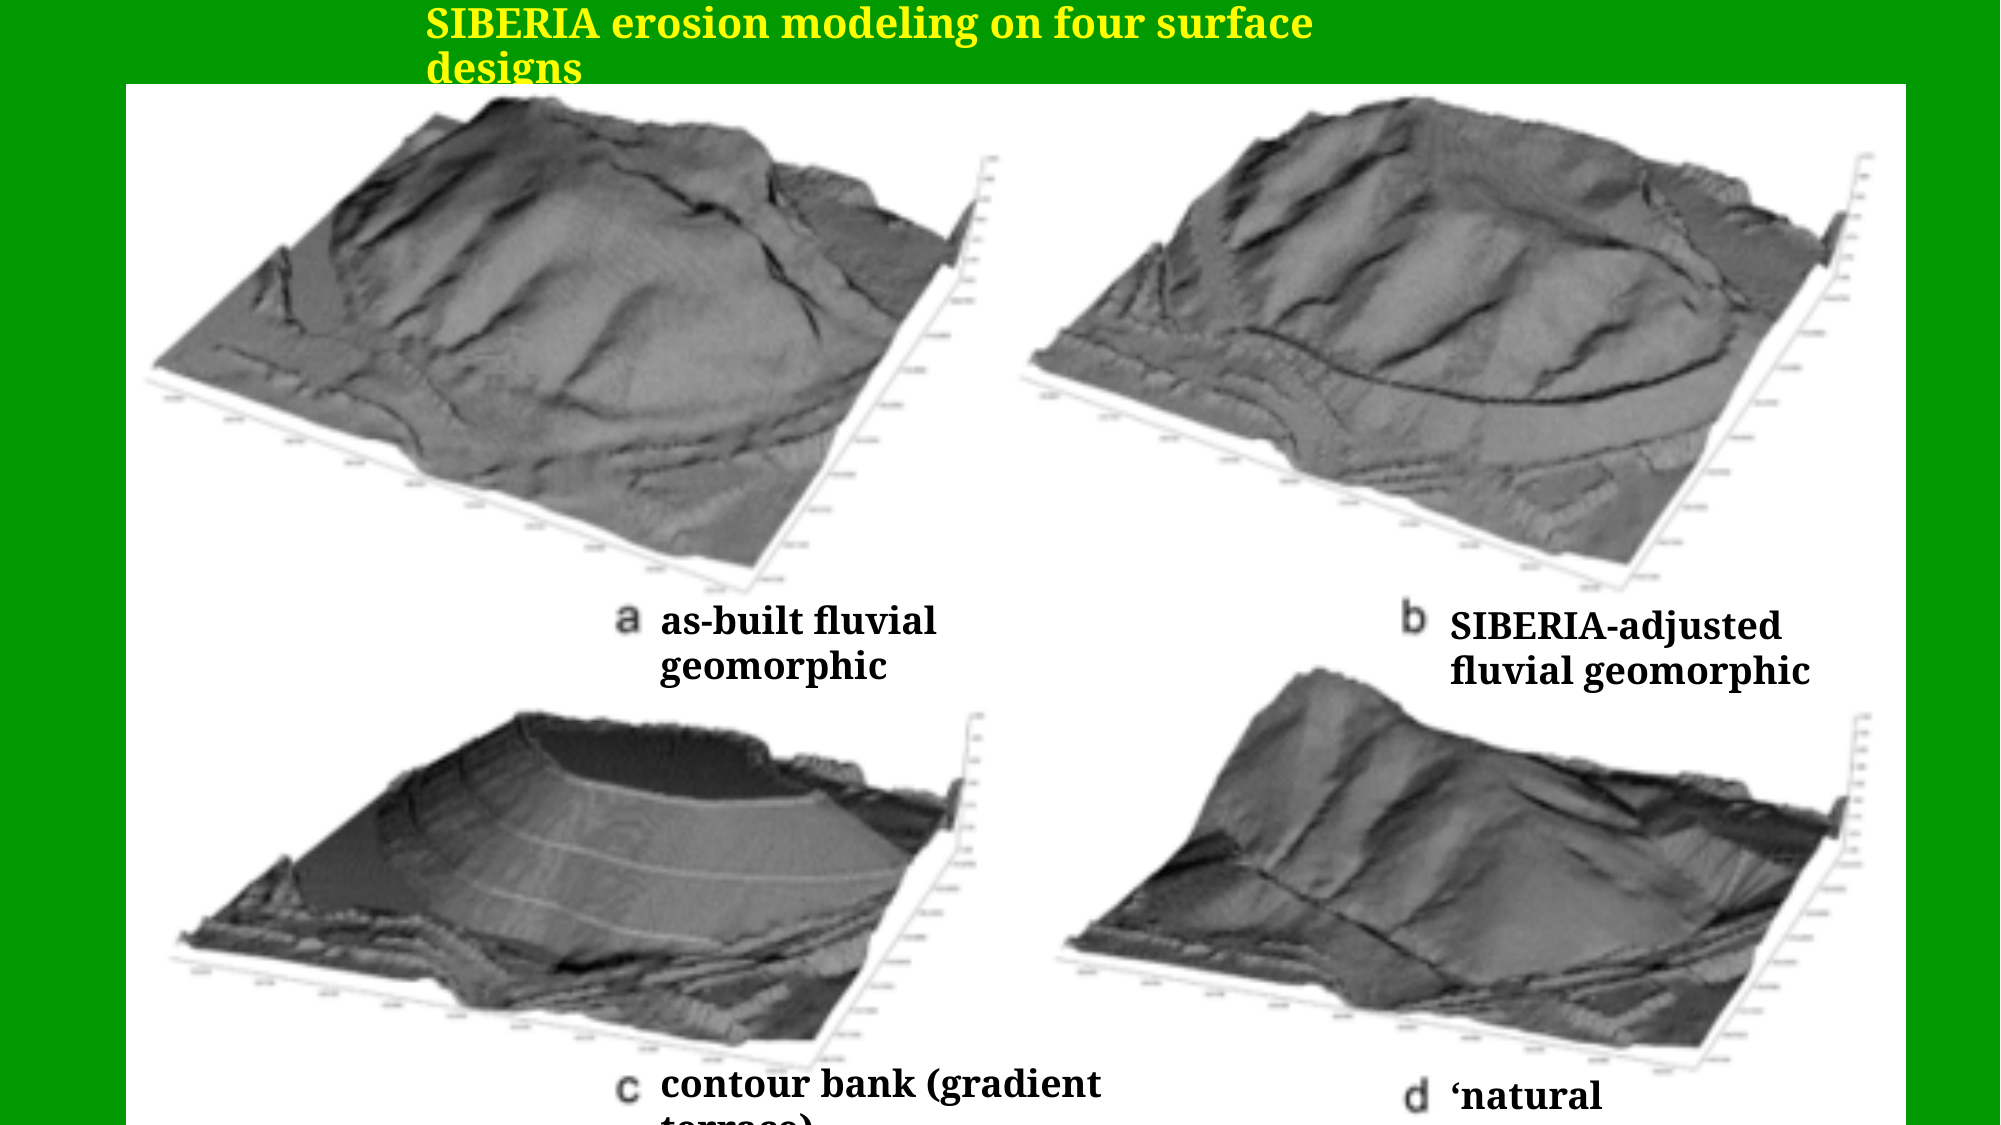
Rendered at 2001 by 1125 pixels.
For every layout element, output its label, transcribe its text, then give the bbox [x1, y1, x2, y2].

title SIBERIA erosion modeling on four surface designs [410, 0, 1453, 84]
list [126, 84, 1906, 1125]
